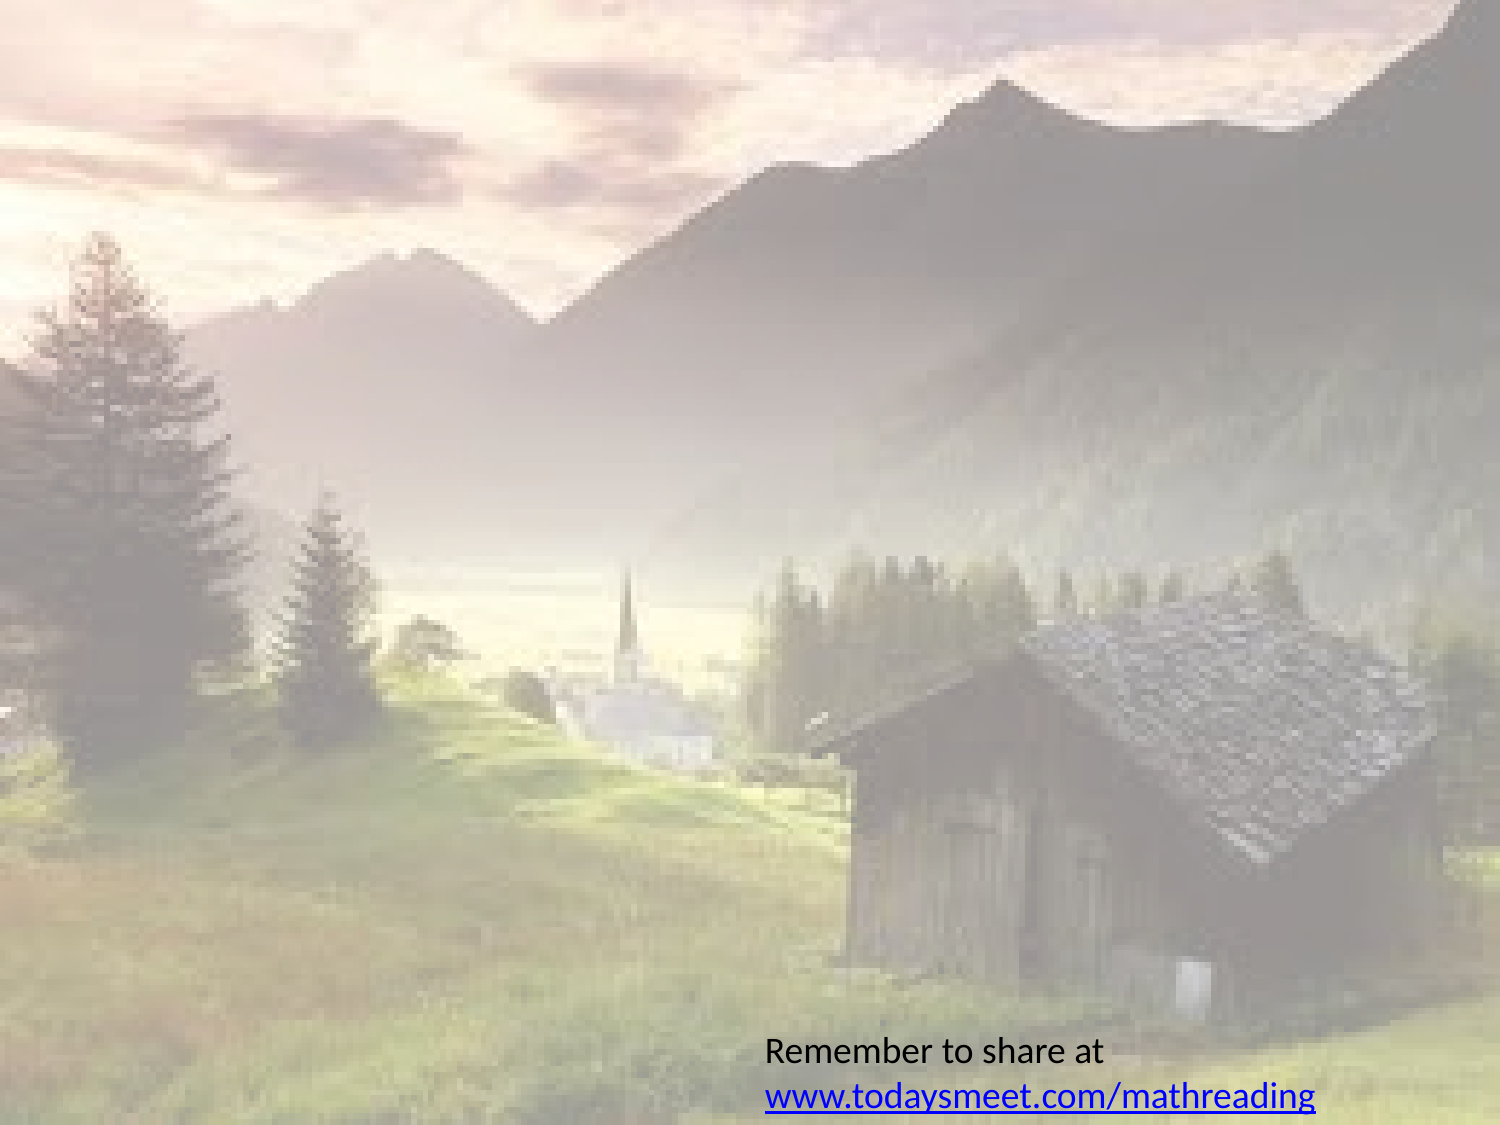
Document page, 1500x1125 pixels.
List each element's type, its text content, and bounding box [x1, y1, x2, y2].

text_box Remember to share at www.todaysmeet.com/mathreading [749, 1018, 1500, 1124]
